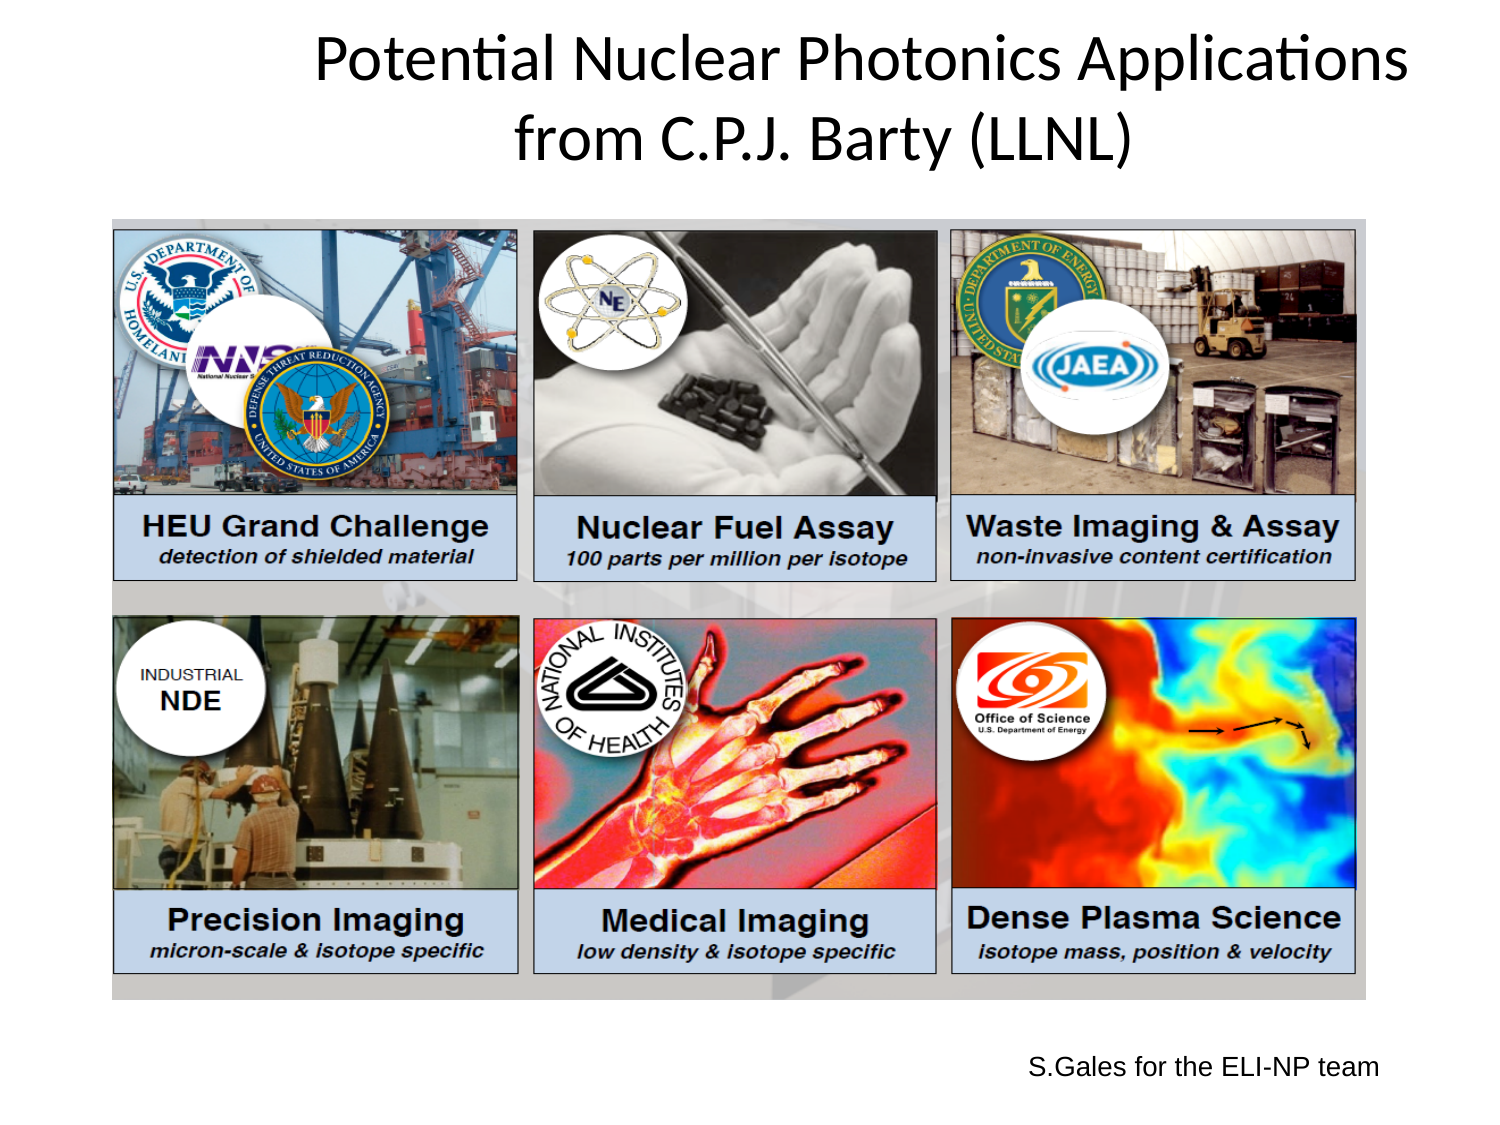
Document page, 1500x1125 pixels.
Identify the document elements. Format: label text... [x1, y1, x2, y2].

title Potential Nuclear Photonics Applications from C.P.J. Barty (LLNL) [150, 0, 1500, 188]
picture [112, 219, 1366, 1000]
text_box S.Gales for the ELI-NP team [739, 1011, 1396, 1090]
